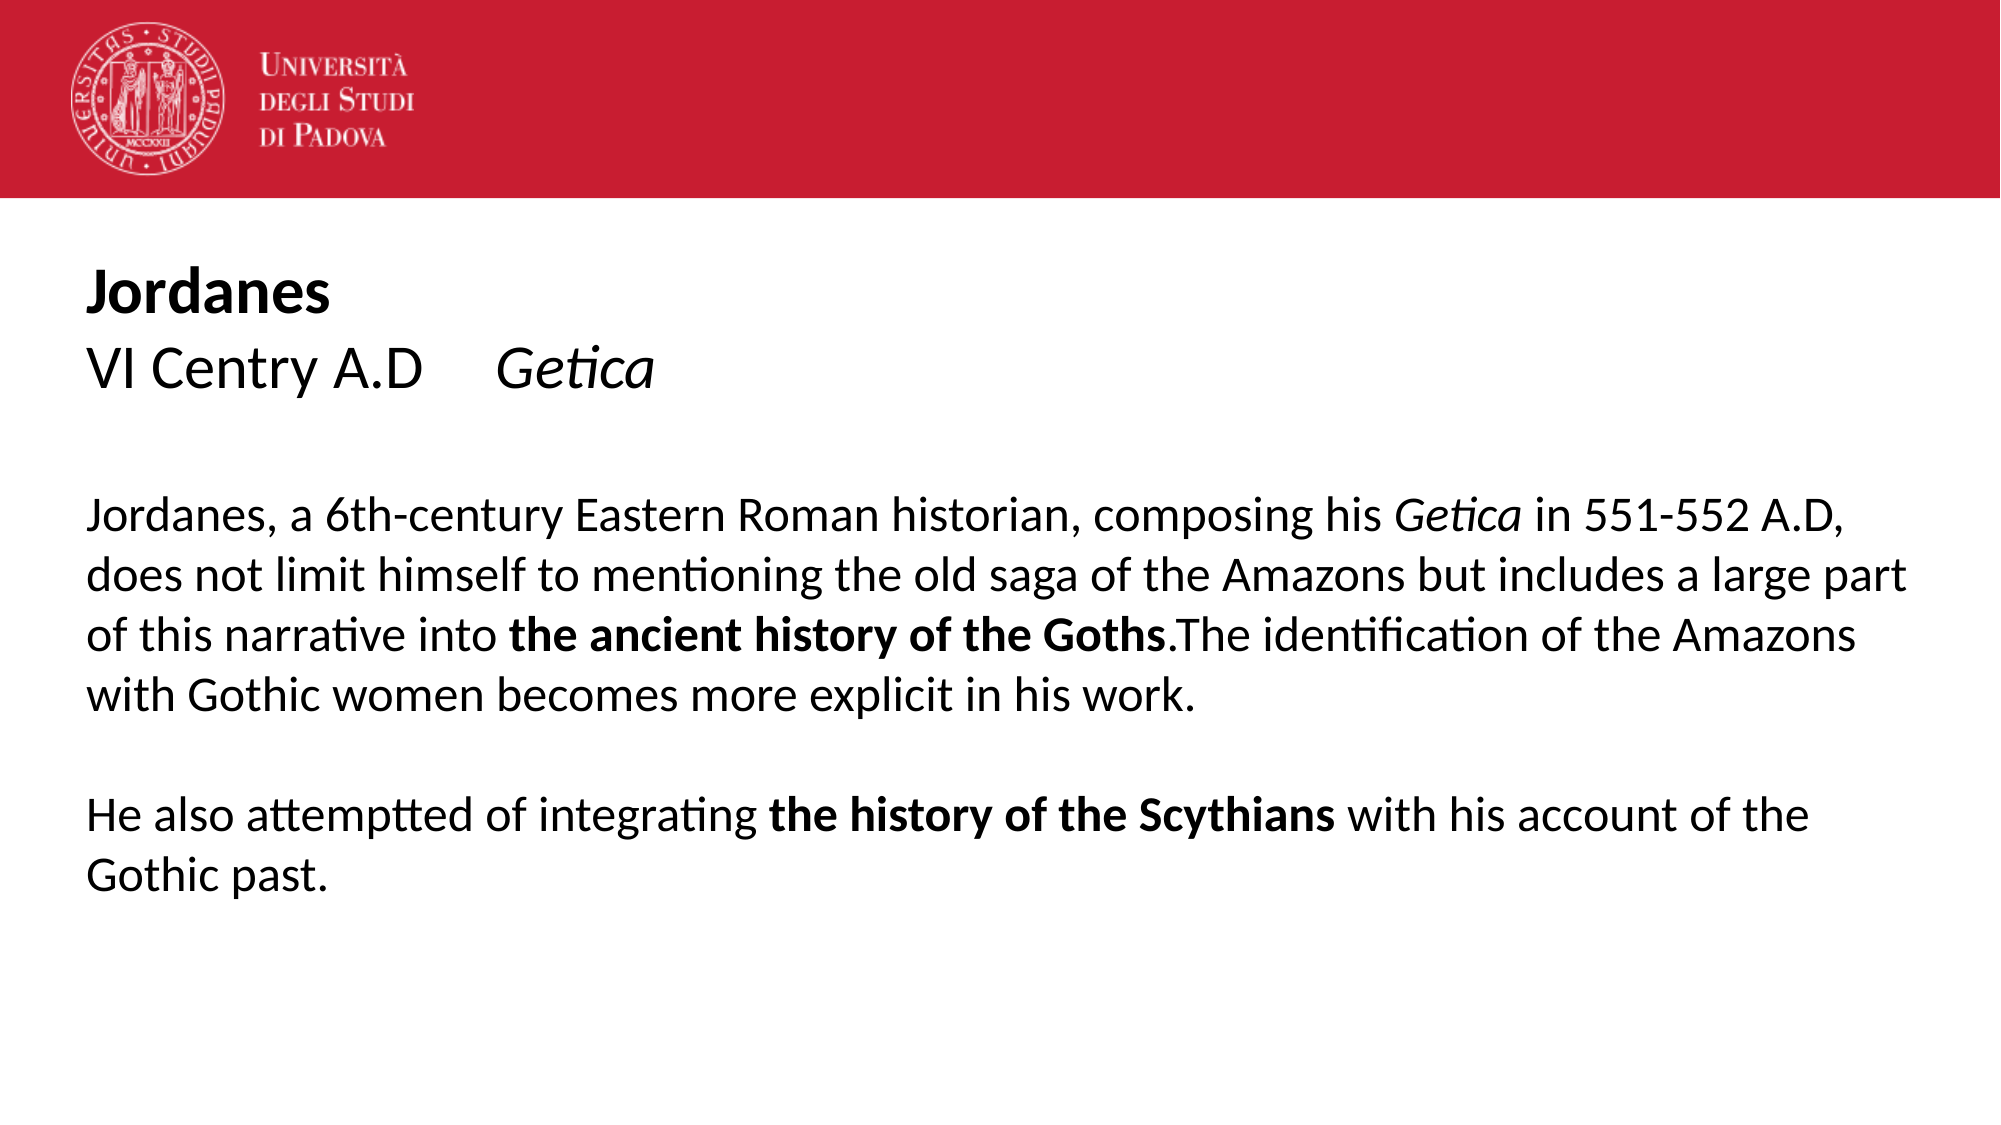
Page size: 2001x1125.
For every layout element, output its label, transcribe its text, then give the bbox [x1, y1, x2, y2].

text_box [0, 0, 2000, 199]
text_box Jordanes VI Centry A.D Getica Jordanes, a 6th-century Eastern Roman historian, composing his Getica in 551-552 A.D, does not limit himself to mentioning the old saga of the Amazons but includes a large part of this narrative into the ancient history of the Goths.The identification of the Amazons with Gothic women becomes more explicit in his work. He also attemptted of integrating the history of the Scythians with his account of the Gothic past. [71, 239, 1929, 909]
picture [70, 21, 414, 177]
